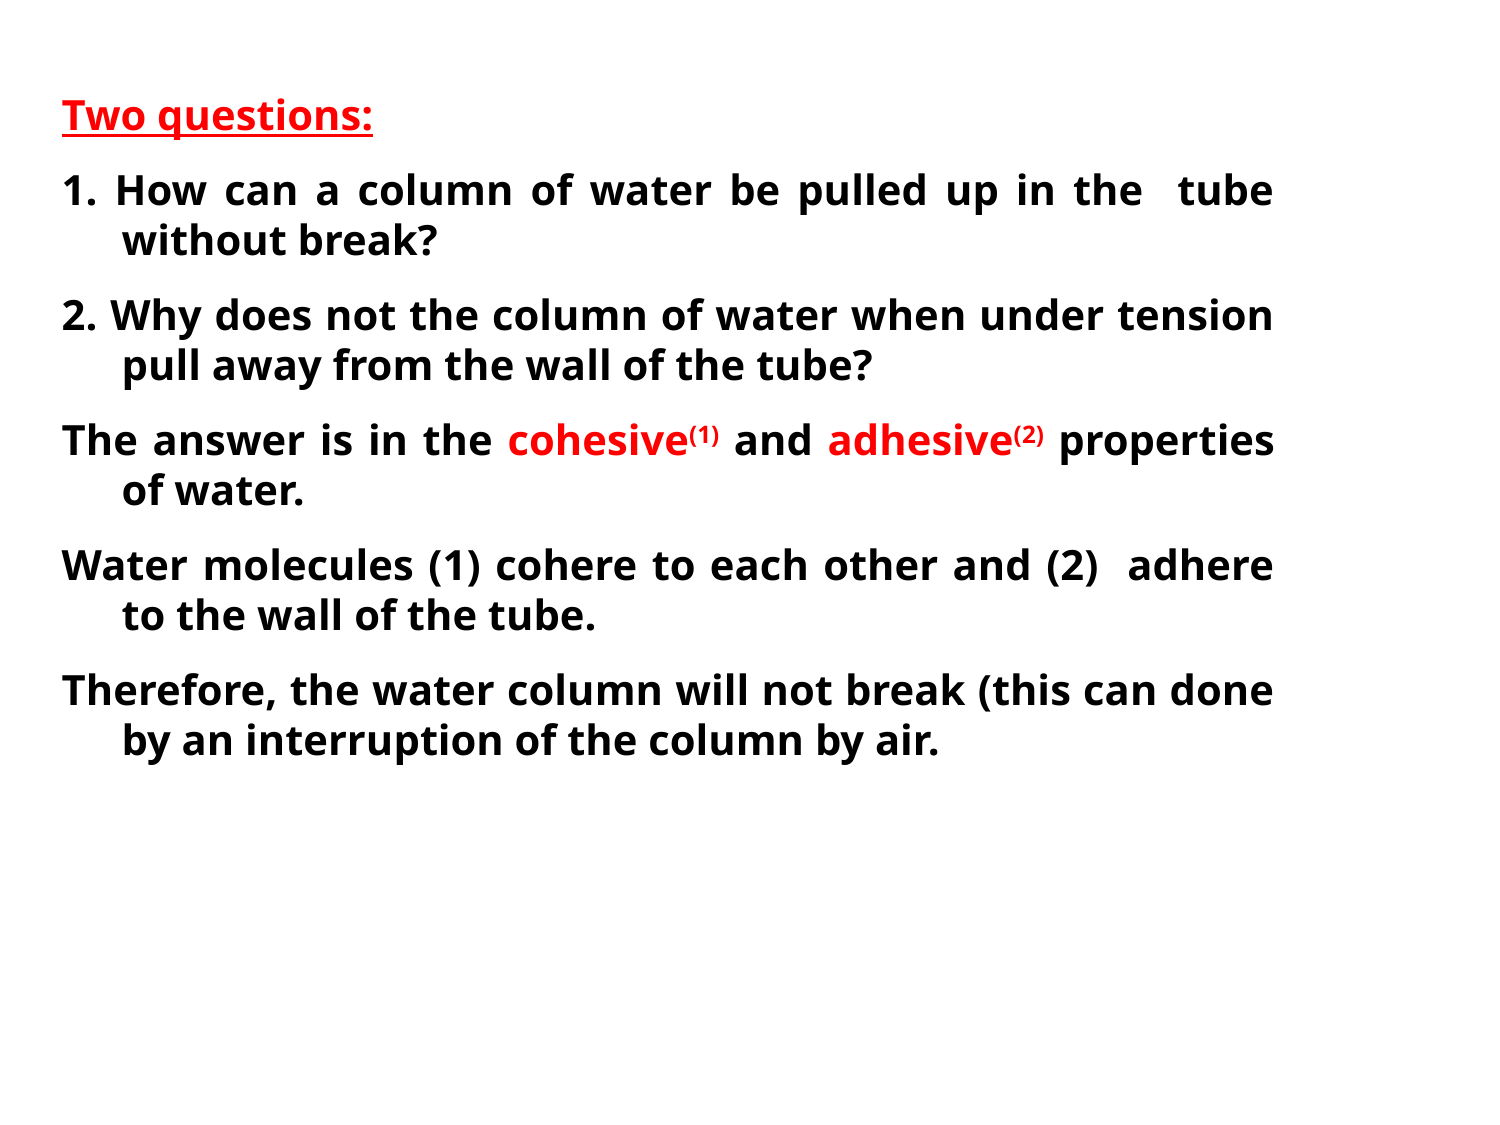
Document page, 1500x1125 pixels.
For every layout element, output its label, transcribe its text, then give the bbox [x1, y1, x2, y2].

text_box Two questions: 1. How can a column of water be pulled up in the tube without break? 2. Why does not the column of water when under tension pull away from the wall of the tube? The answer is in the cohesive(1) and adhesive(2) properties of water. Water molecules (1) cohere to each other and (2) adhere to the wall of the tube. Therefore, the water column will not break (this can done by an interruption of the column by air. [46, 81, 1291, 772]
